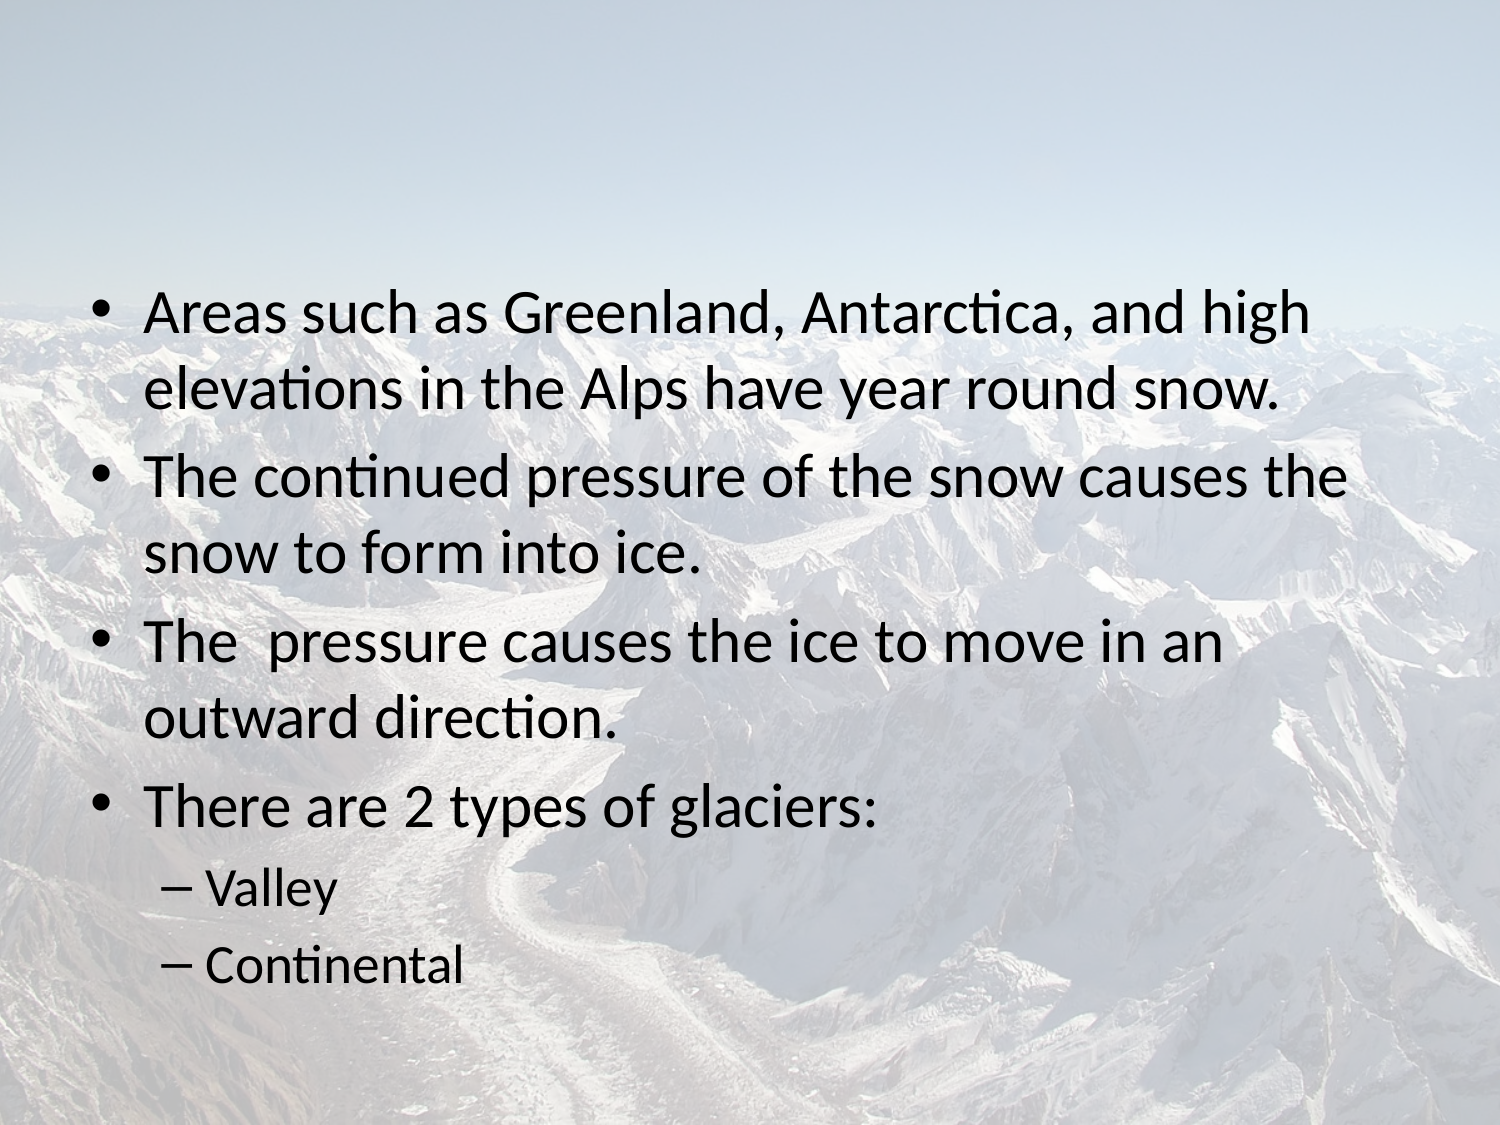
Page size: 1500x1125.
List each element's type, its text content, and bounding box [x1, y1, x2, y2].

list Areas such as Greenland, Antarctica, and high elevations in the Alps have year round snow. The continued pressure of the snow causes the snow to form into ice. The pressure causes the ice to move in an outward direction. There are 2 types of glaciers: Valley Continental [75, 262, 1425, 1005]
